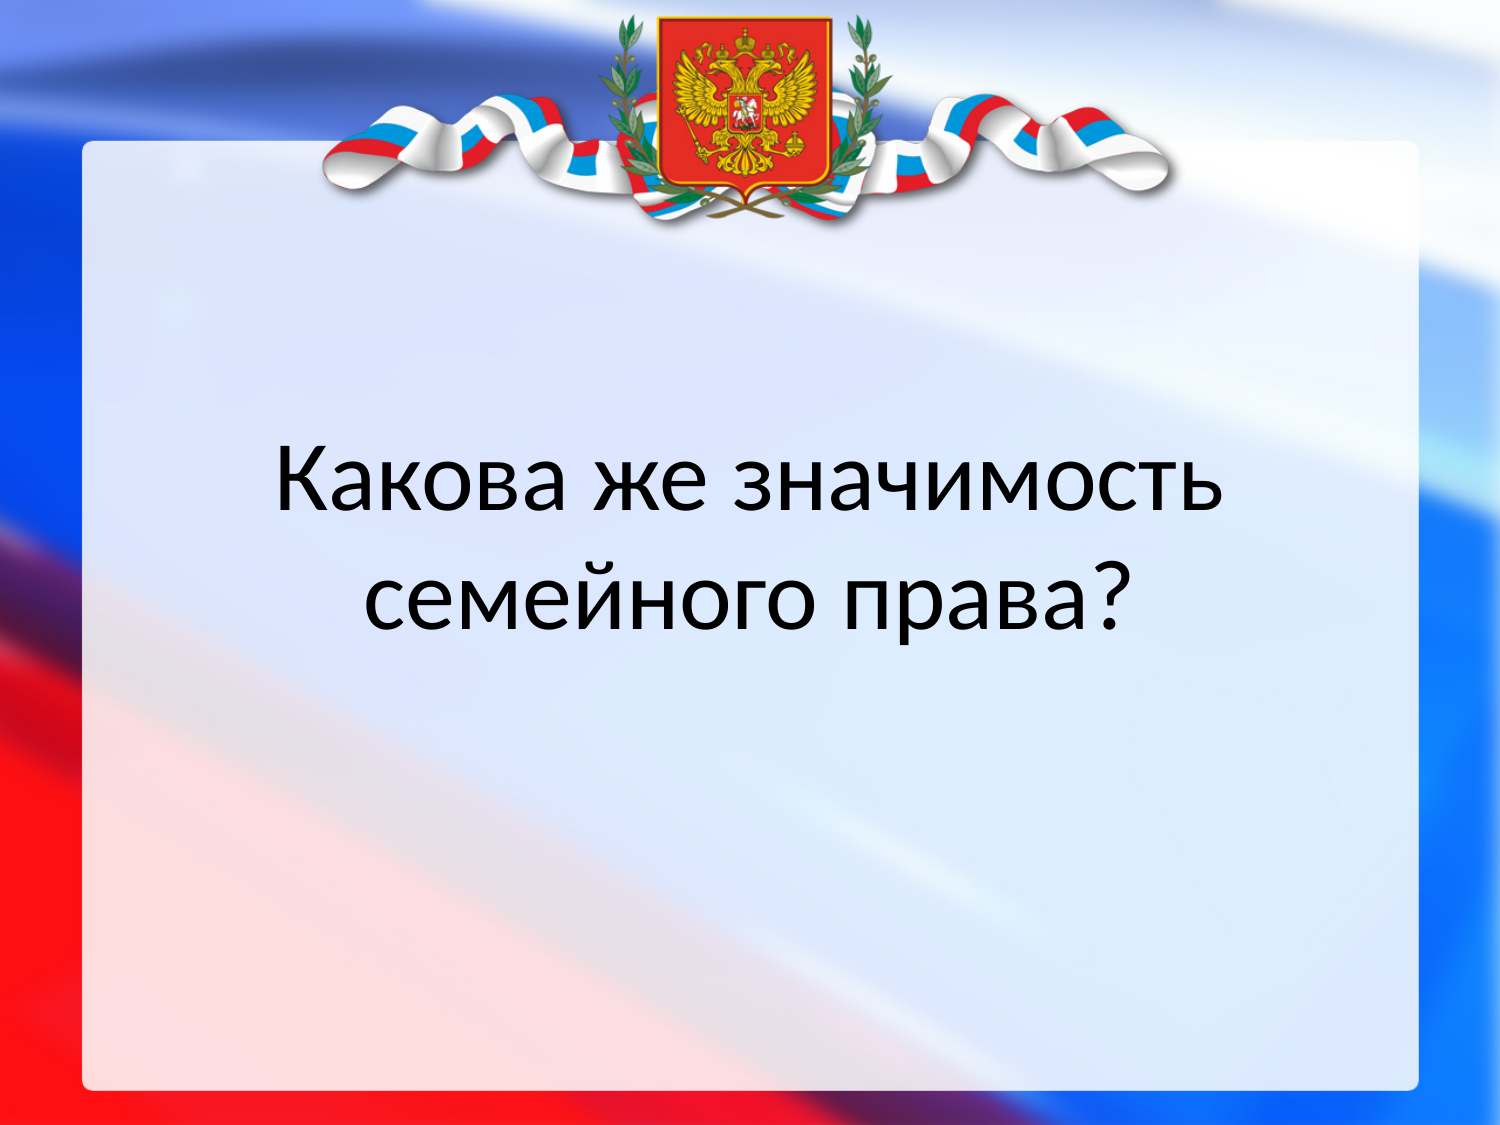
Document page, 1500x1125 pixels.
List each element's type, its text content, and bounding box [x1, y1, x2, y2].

list Какова же значимость семейного права? [75, 262, 1425, 1005]
picture [0, 0, 1500, 1125]
